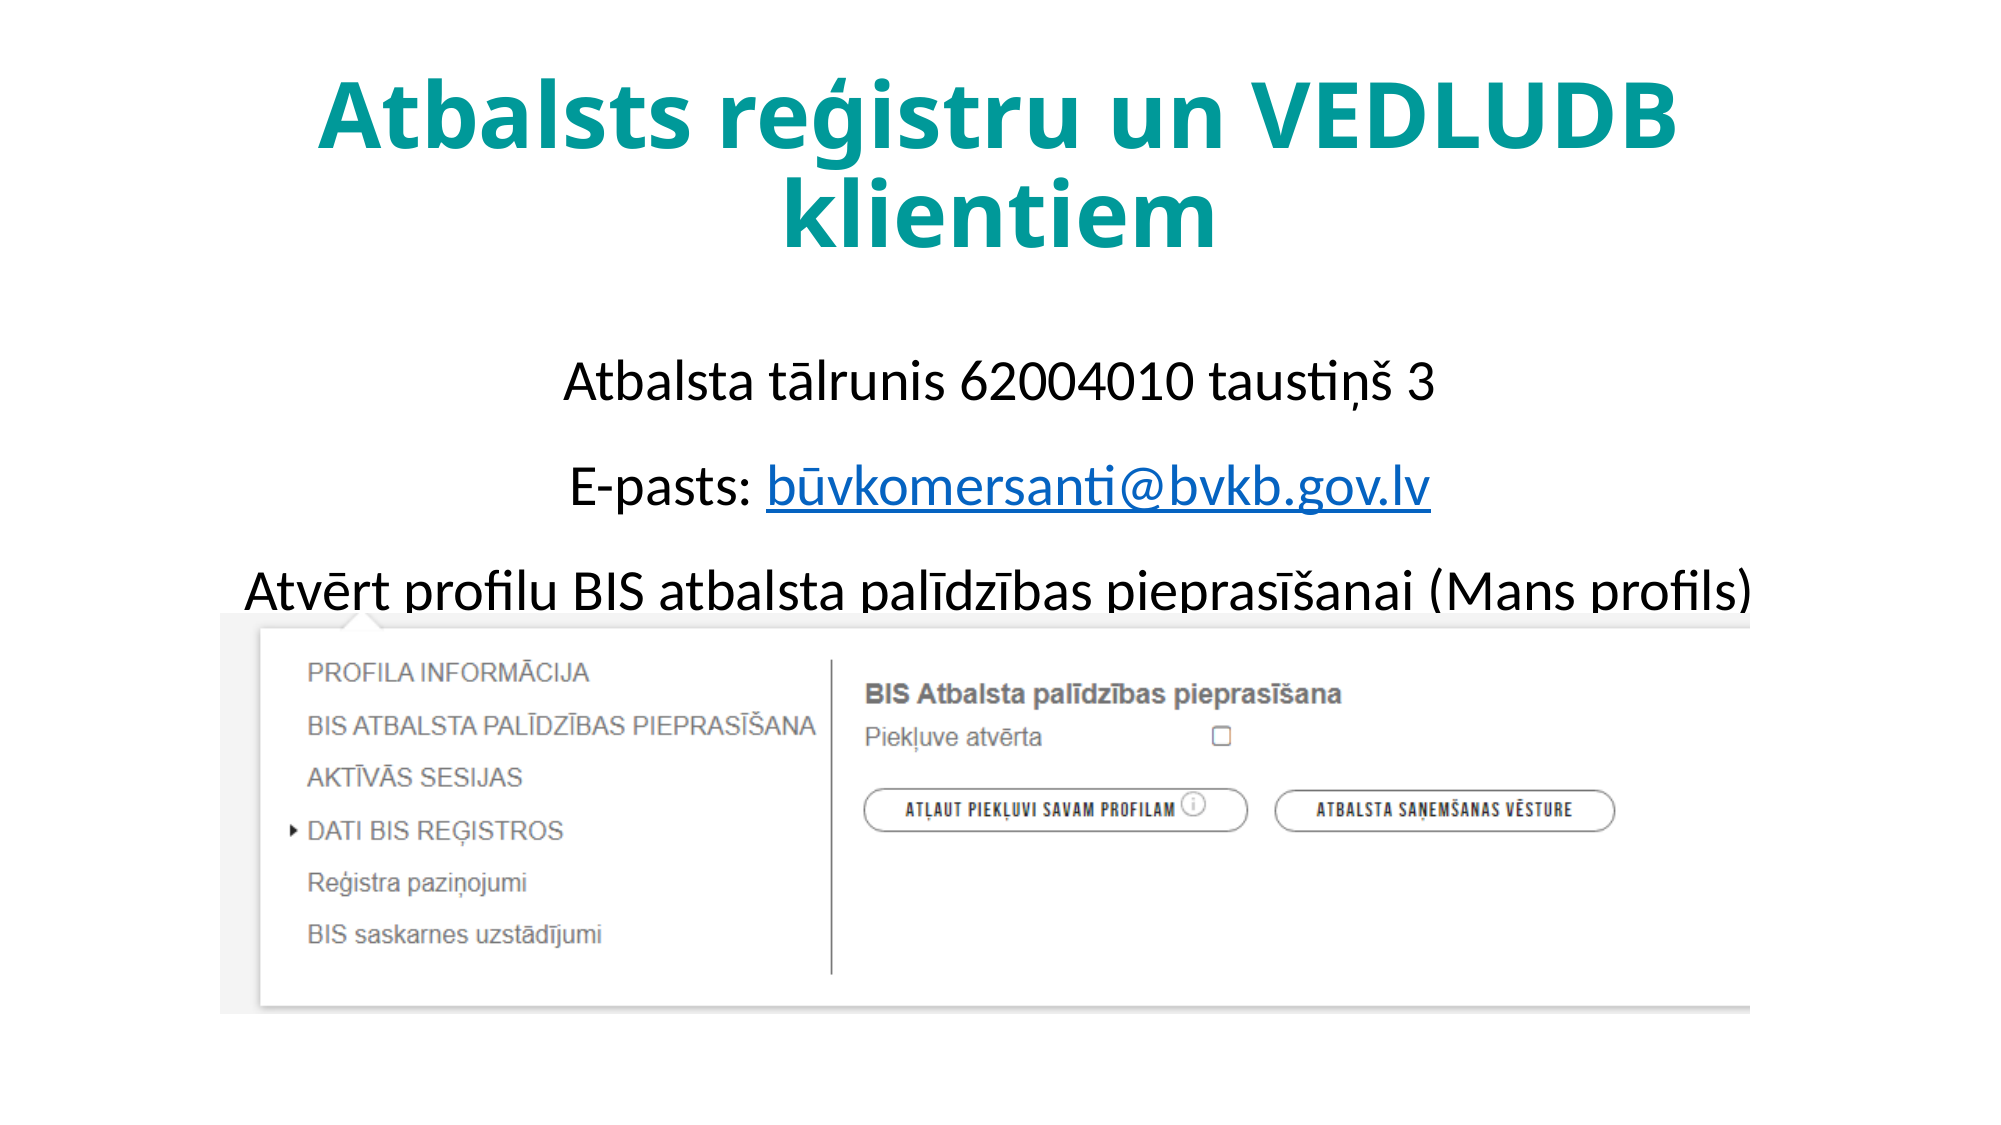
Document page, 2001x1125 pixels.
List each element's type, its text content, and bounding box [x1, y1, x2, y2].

title Atbalsts reģistru un VEDLUDB klientiem [137, 59, 1863, 278]
picture [220, 613, 1750, 1014]
list Atbalsta tālrunis 62004010 taustiņš 3 E-pasts: būvkomersanti@bvkb.gov.lv Atvērt profilu BIS atbalsta palīdzības pieprasīšanai (Mans profils) [137, 299, 1863, 1014]
